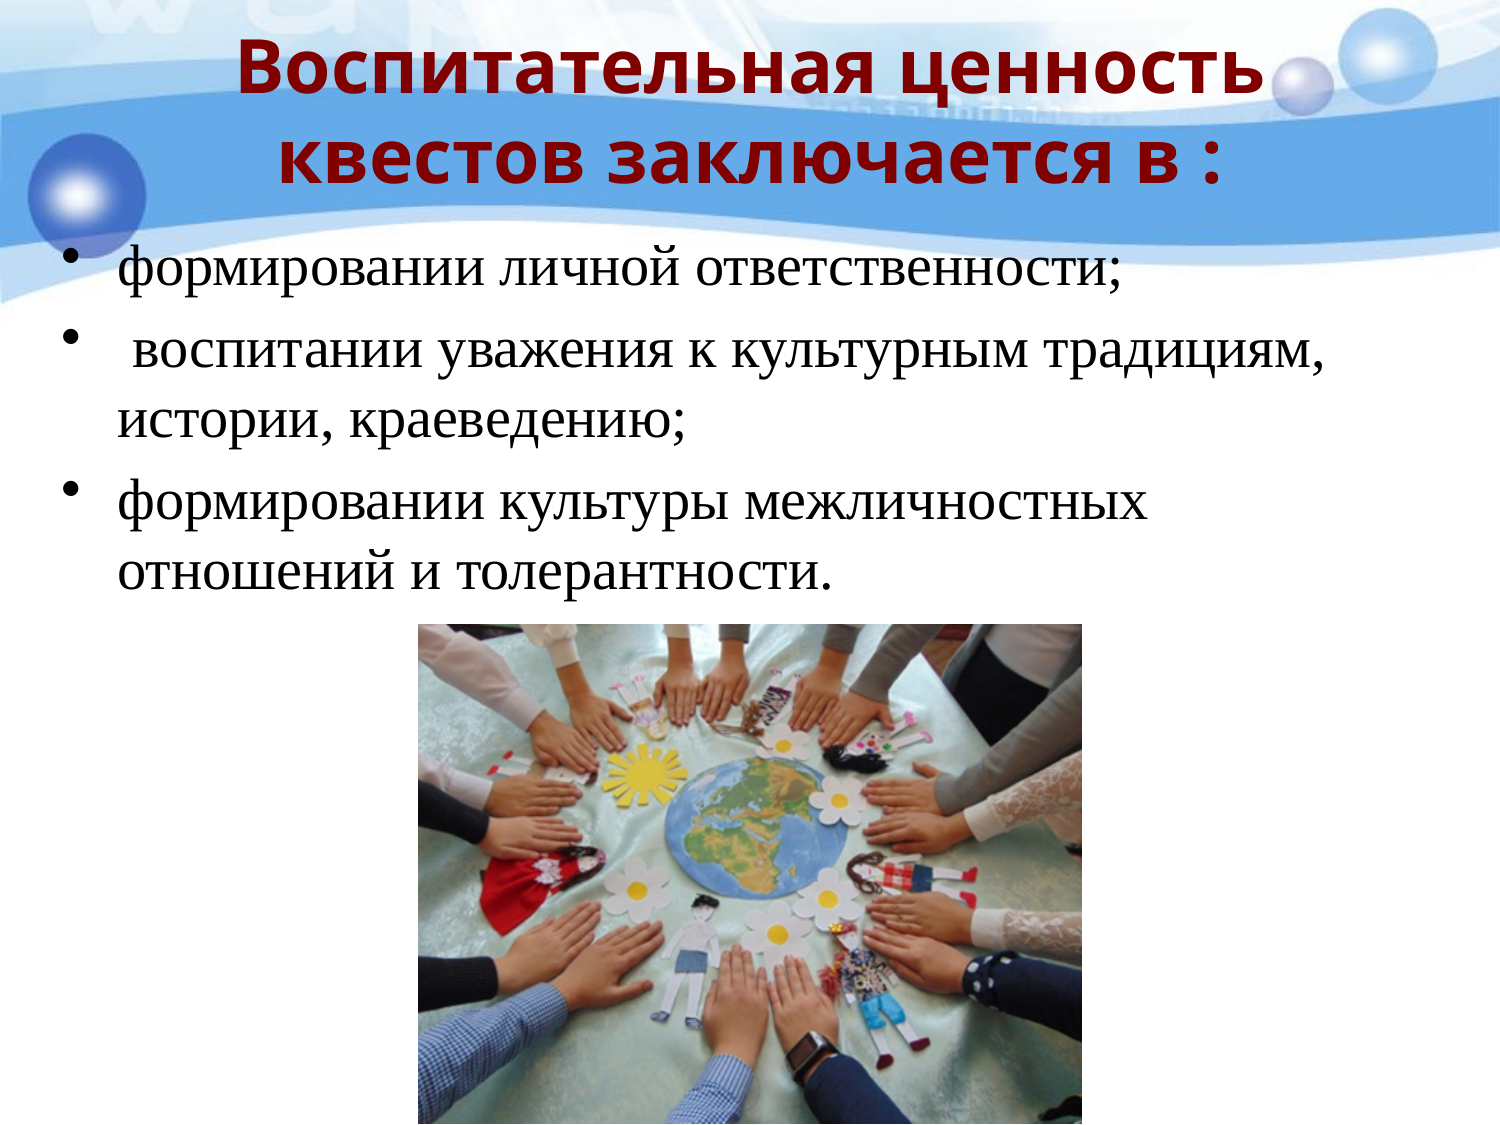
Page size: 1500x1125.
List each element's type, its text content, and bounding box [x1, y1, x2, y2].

title Воспитательная ценность квестов заключается в : [75, 45, 1425, 173]
list формировании личной ответственности; воспитании уважения к культурным традициям, истории, краеведению; формировании культуры межличностных отношений и толерантности. [46, 219, 1454, 828]
picture [0, 0, 1500, 1125]
